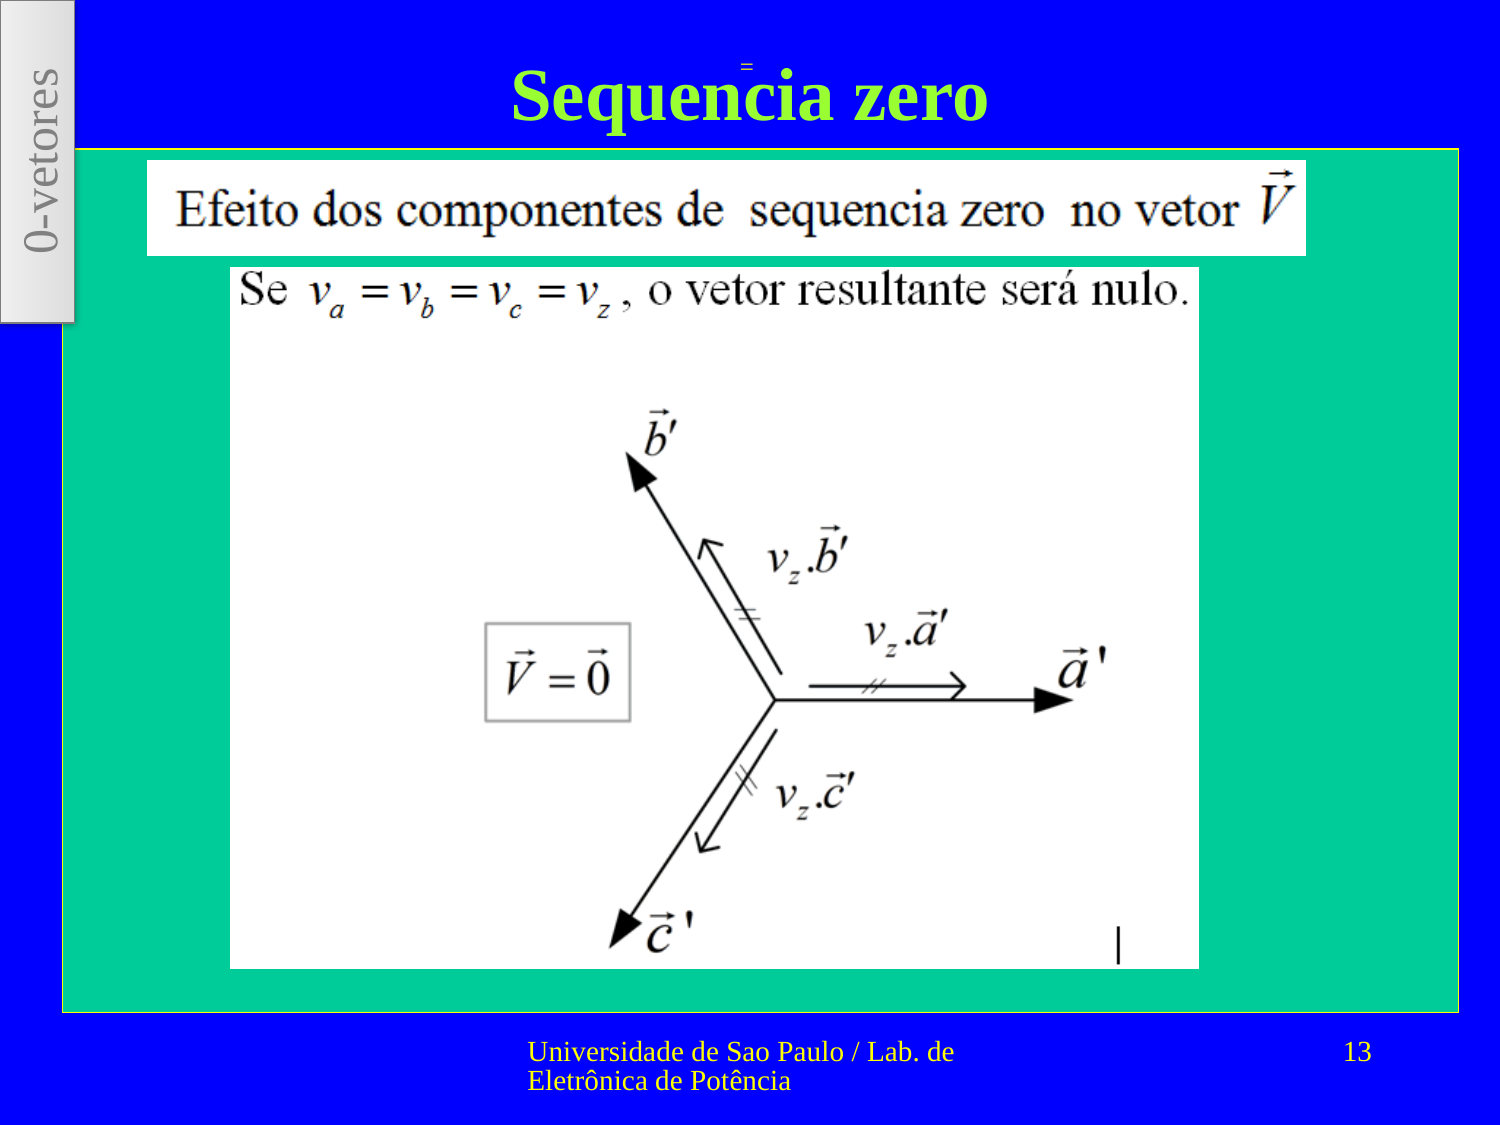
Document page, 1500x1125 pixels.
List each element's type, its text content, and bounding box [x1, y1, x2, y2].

picture [147, 160, 1306, 256]
text_box 0-vetores [0, 75, 75, 324]
text_box [62, 149, 1459, 1013]
title Sequencia zero [112, 75, 1388, 162]
picture [229, 266, 1200, 969]
text_box = [724, 43, 776, 89]
text_box [0, 1, 1500, 75]
text_box [144, 163, 1308, 265]
footer Universidade de Sao Paulo / Lab. de Eletrônica de Potência [512, 1024, 988, 1101]
slide_number 13 [1074, 1024, 1388, 1101]
